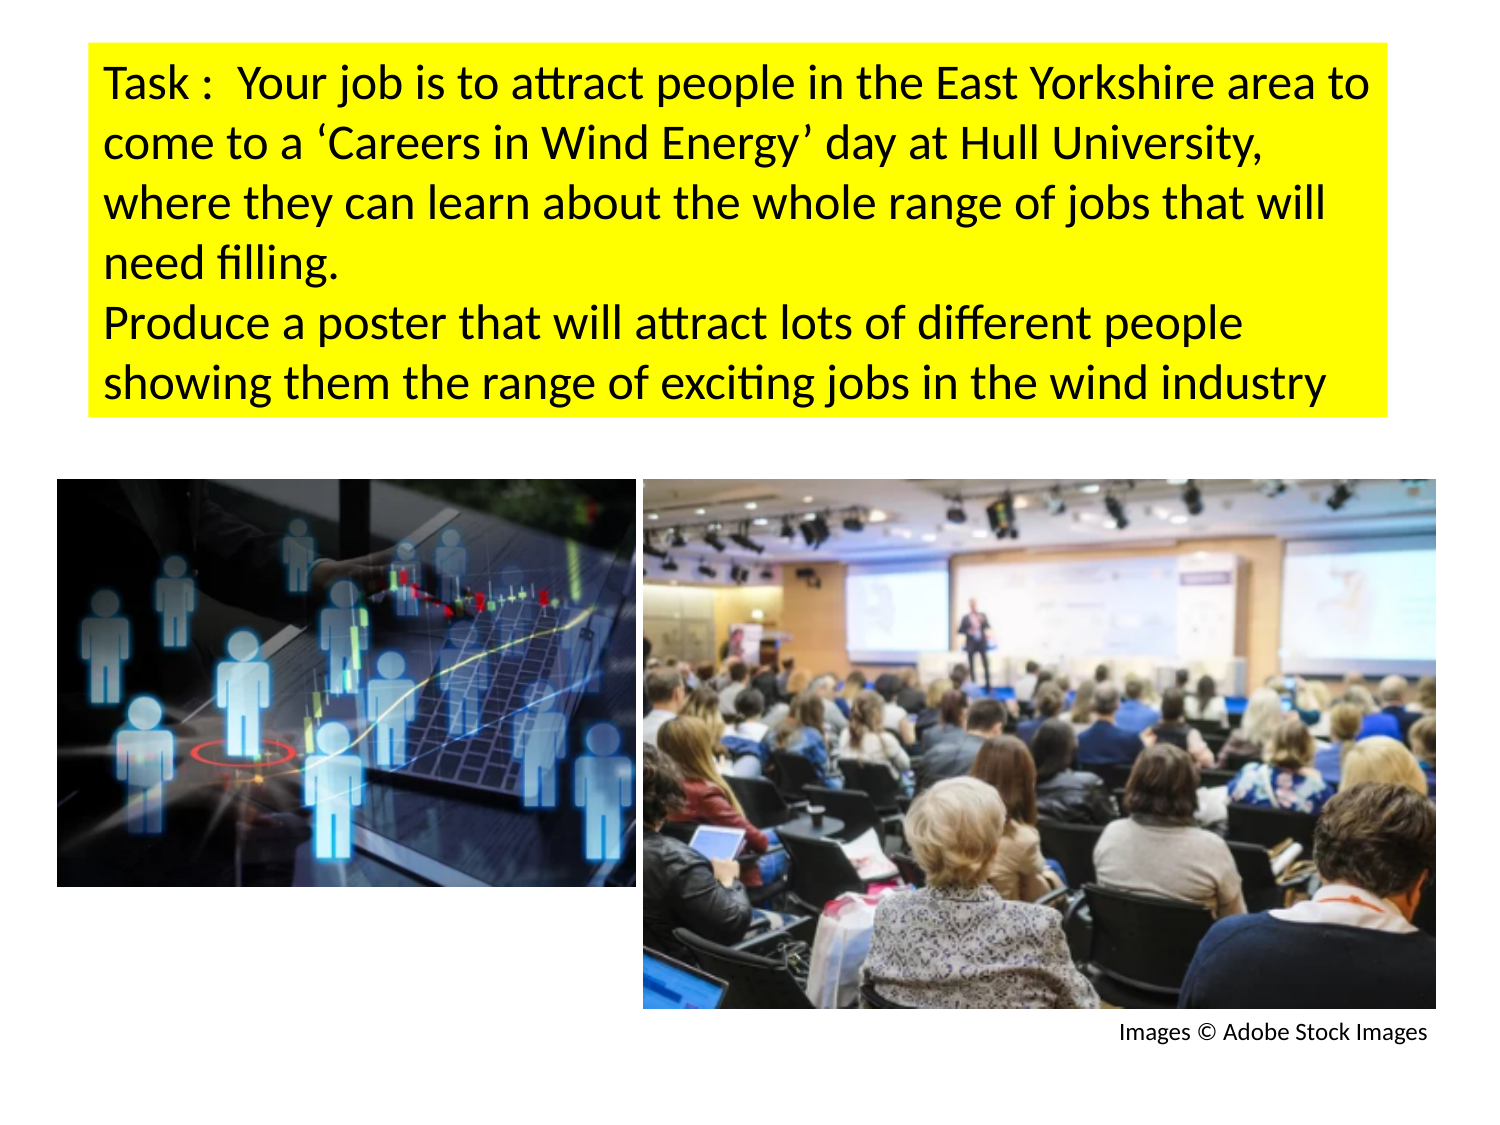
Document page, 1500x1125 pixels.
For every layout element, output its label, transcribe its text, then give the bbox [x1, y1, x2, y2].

text_box Task : Your job is to attract people in the East Yorkshire area to come to a ‘Careers in Wind Energy’ day at Hull University, where they can learn about the whole range of jobs that will need filling. Produce a poster that will attract lots of different people showing them the range of exciting jobs in the wind industry [88, 42, 1388, 418]
picture [643, 479, 1436, 1009]
picture [56, 479, 636, 887]
text_box Images © Adobe Stock Images [1104, 1008, 1500, 1054]
